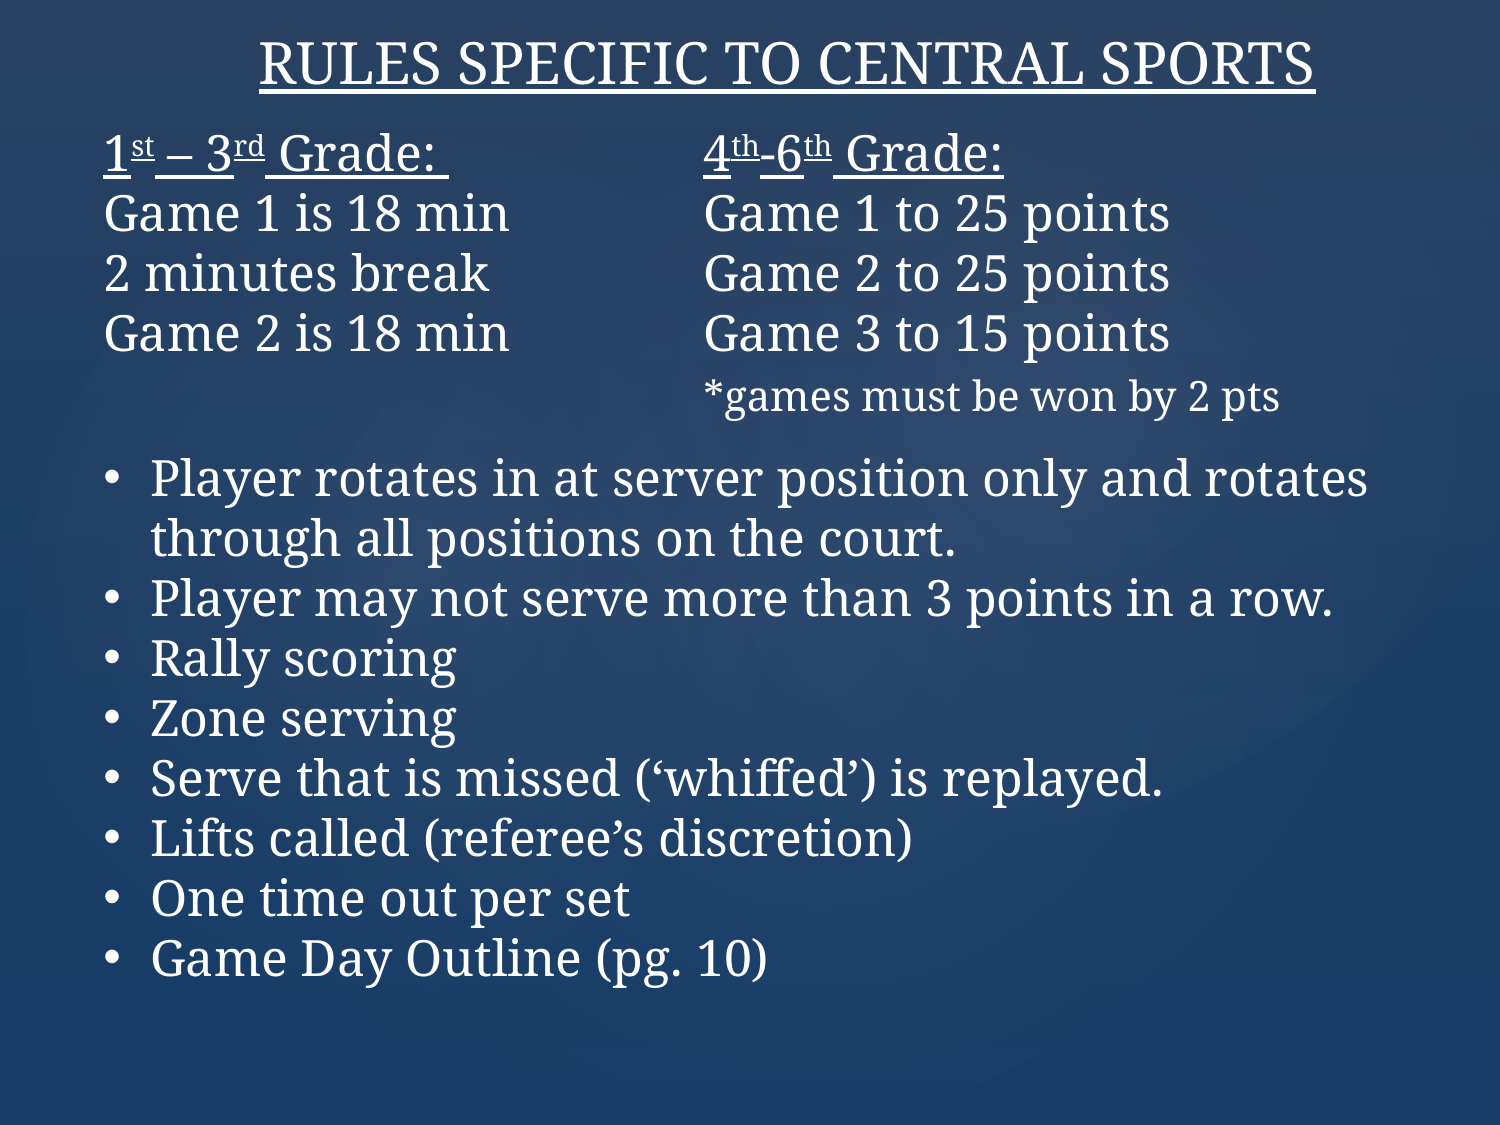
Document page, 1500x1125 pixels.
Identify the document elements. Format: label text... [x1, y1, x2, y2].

text_box RULES SPECIFIC TO CENTRAL SPORTS 1st – 3rd Grade: 4th-6th Grade: Game 1 is 18 min Game 1 to 25 points 2 minutes break Game 2 to 25 points Game 2 is 18 min Game 3 to 15 points *games must be won by 2 pts Player rotates in at server position only and rotates through all positions on the court. Player may not serve more than 3 points in a row. Rally scoring Zone serving Serve that is missed (‘whiffed’) is replayed. Lifts called (referee’s discretion) One time out per set Game Day Outline (pg. 10) [88, 19, 1412, 994]
